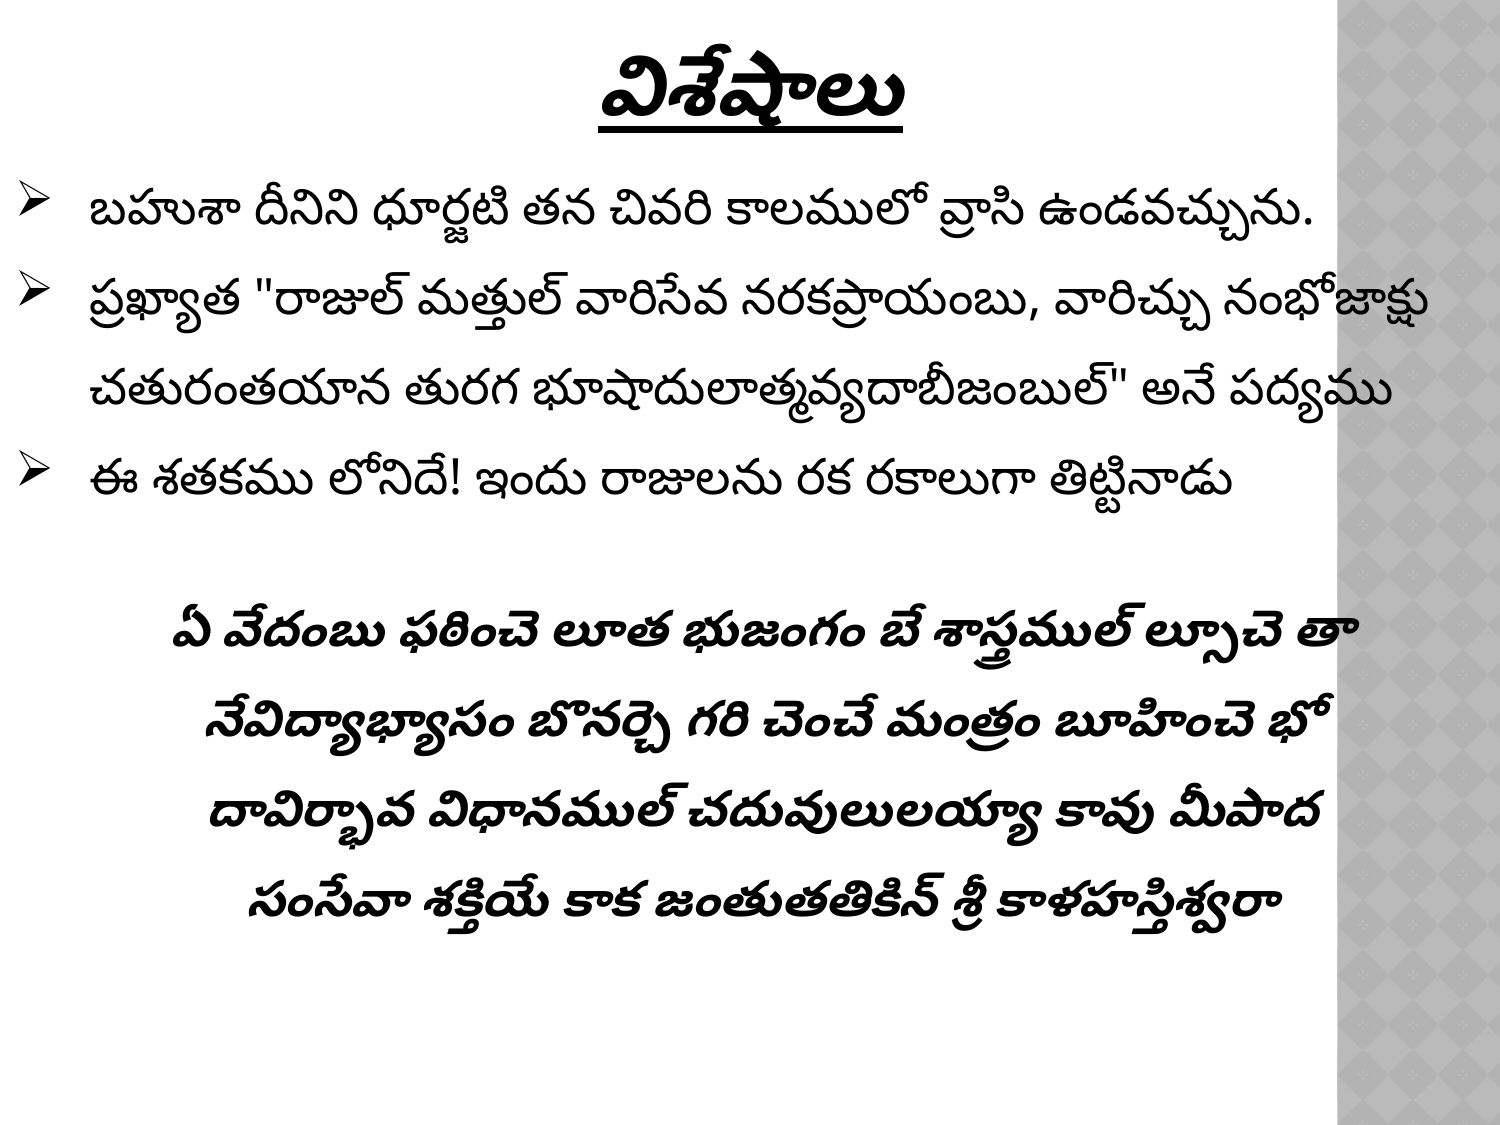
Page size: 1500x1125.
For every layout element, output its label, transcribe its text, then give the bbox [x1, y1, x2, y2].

text_box బహుశా దీనిని ధూర్జటి తన చివరి కాలములో వ్రాసి ఉండవచ్చును. ప్రఖ్యాత "రాజుల్ మత్తుల్ వారిసేవ నరకప్రాయంబు, వారిచ్చు నంభోజాక్షు చతురంతయాన తురగ భూషాదులాత్మవ్యదాబీజంబుల్" అనే పద్యము ఈ శతకము లోనిదే! ఇందు రాజులను రక రకాలుగా తిట్టినాడు [0, 137, 1500, 513]
text_box ఏ వేదంబు ఫఠించె లూత భుజంగం బే శాస్త్రముల్ ల్సూచె తా నేవిద్యాభ్యాసం బొనర్చె గరి చెంచే మంత్రం బూహించె భో దావిర్భావ విధానముల్ చదువులులయ్యా కావు మీపాద సంసేవా శక్తియే కాక జంతుతతికిన్ శ్రీ కాళహస్తిశ్వరా [137, 558, 1388, 934]
text_box విశేషాలు [582, 24, 918, 137]
